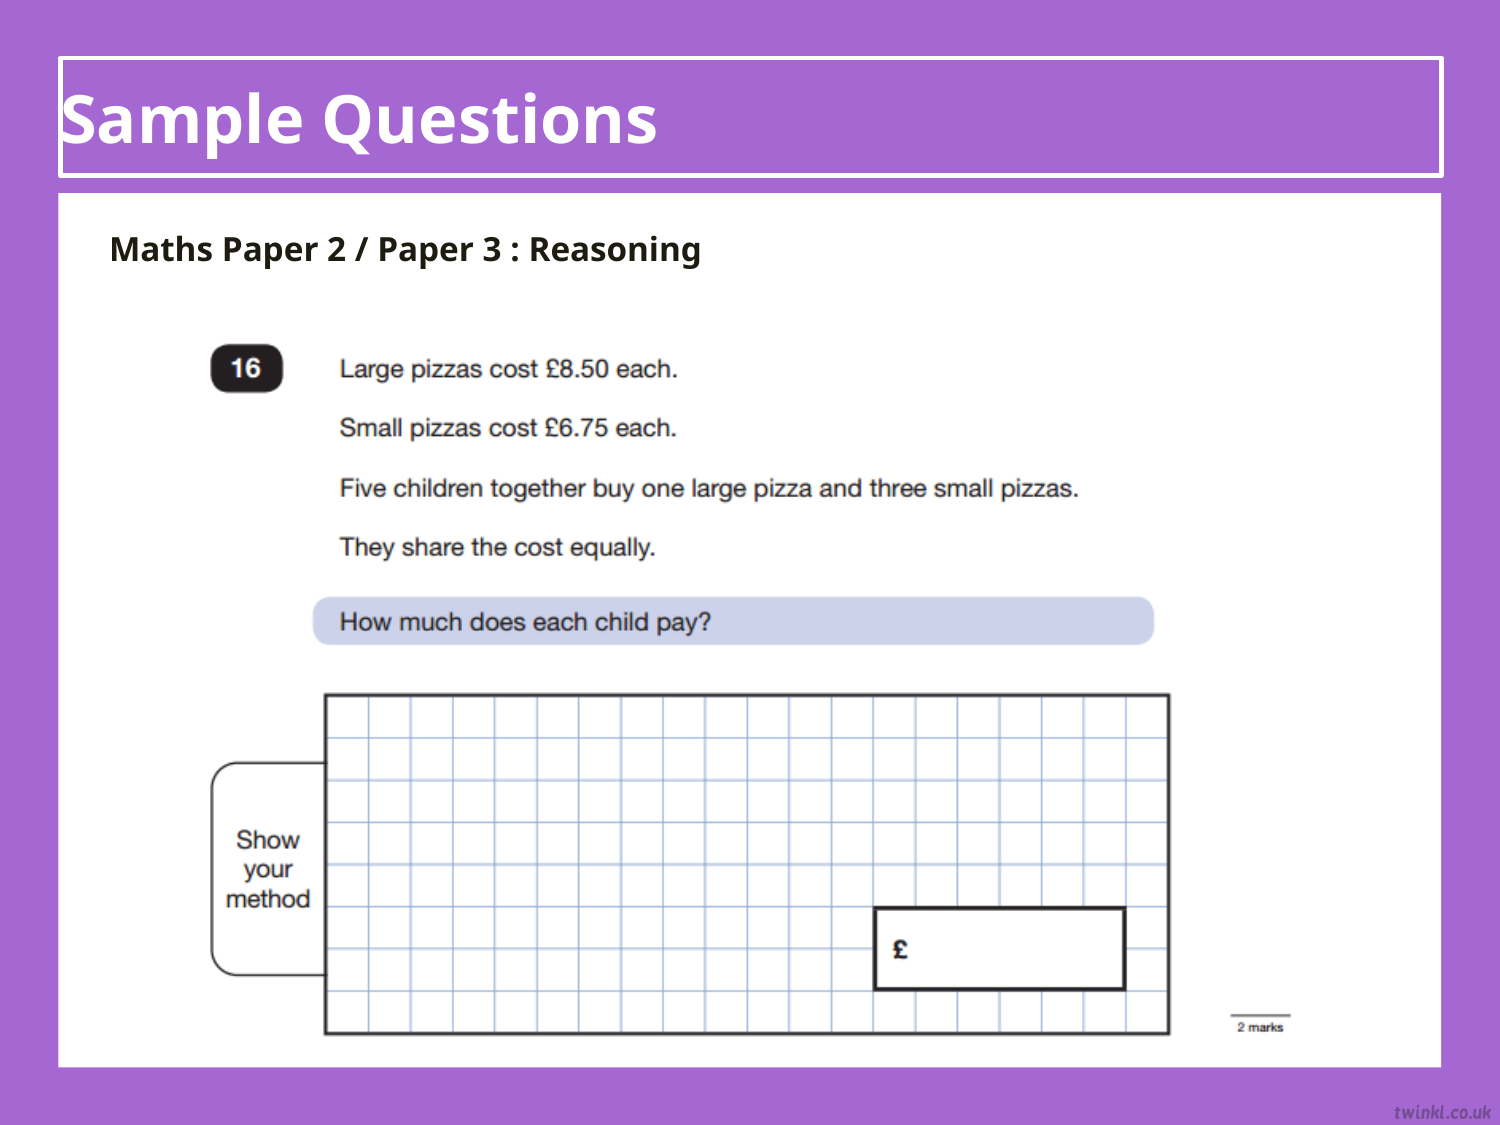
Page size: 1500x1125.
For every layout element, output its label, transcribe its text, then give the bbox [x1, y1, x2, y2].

text_box Maths Paper 2 / Paper 3 : Reasoning [56, 191, 1443, 1069]
text_box Sample Questions [45, 69, 674, 165]
picture [1394, 1104, 1491, 1119]
text_box [58, 56, 1443, 178]
picture [174, 306, 1326, 1067]
